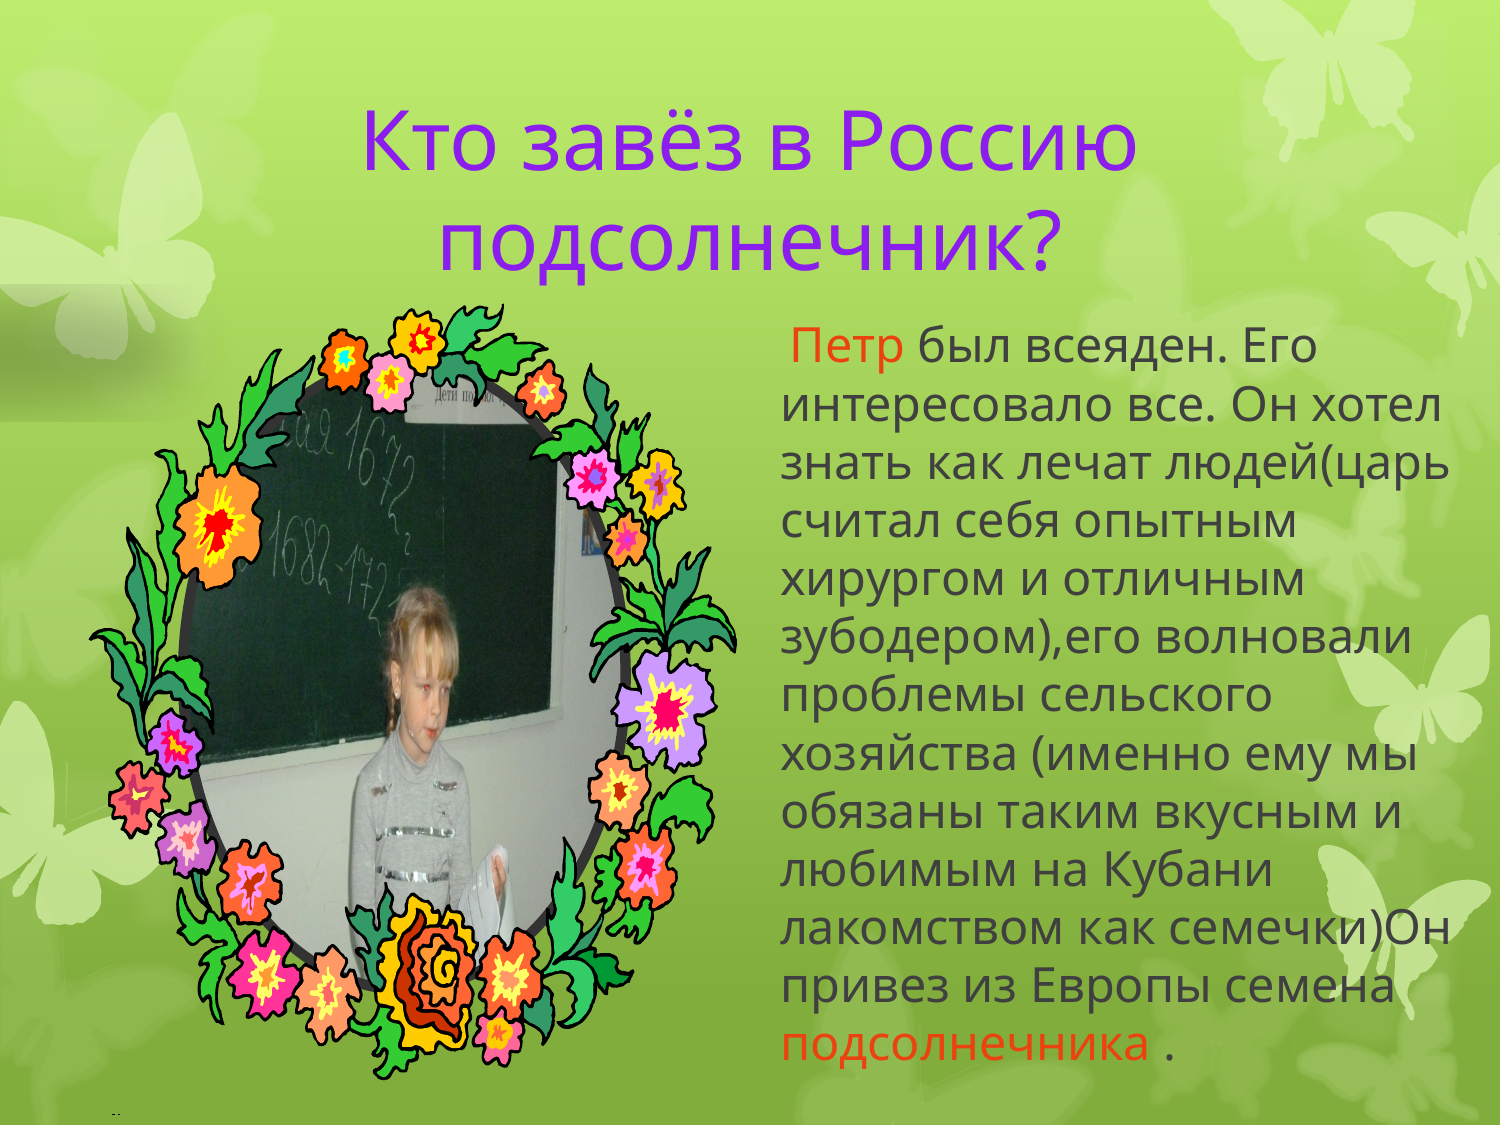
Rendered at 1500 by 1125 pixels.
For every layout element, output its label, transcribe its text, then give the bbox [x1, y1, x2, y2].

picture [87, 302, 739, 1116]
list Петр был всеяден. Его интересовало все. Он хотел знать как лечат людей(царь считал себя опытным хирургом и отличным зубодером),его волновали проблемы сельского хозяйства (именно ему мы обязаны таким вкусным и любимым на Кубани лакомством как семечки)Он привез из Европы семена подсолнечника . [765, 302, 1471, 1083]
title Кто завёз в Россию подсолнечник? [165, 110, 1335, 263]
